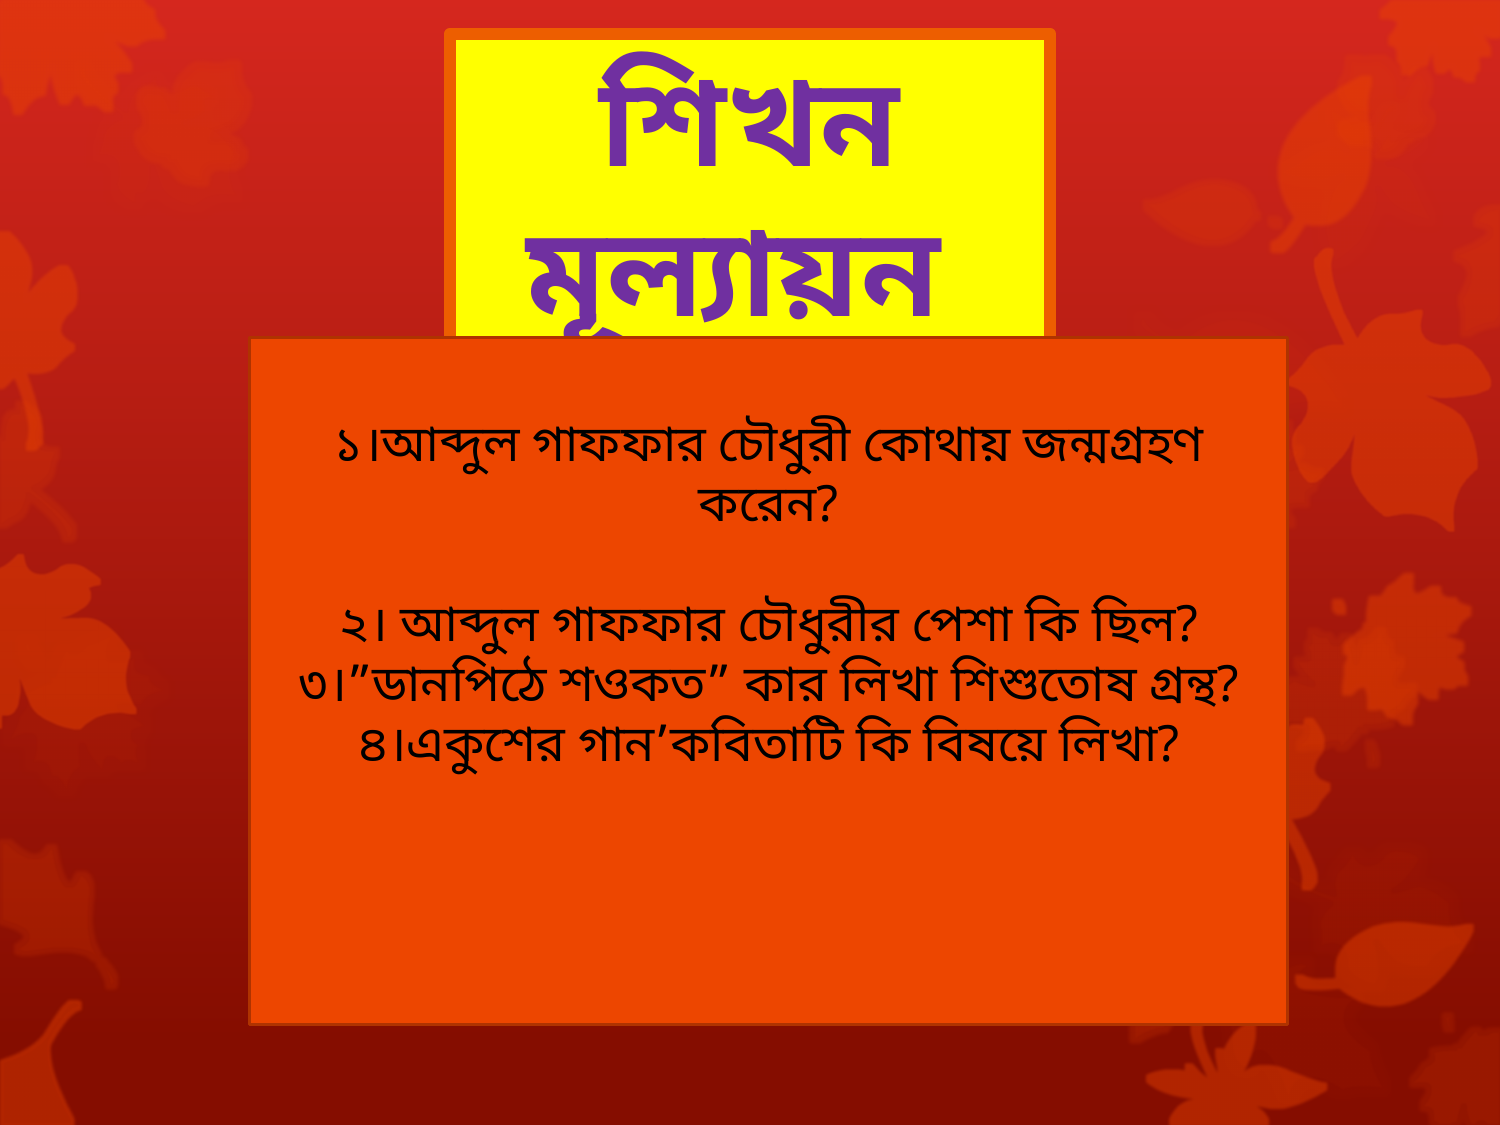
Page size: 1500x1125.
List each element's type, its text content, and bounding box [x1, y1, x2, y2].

text_box ১।আব্দুল গাফফার চৌধুরী কোথায় জন্মগ্রহণ করেন? ২। আব্দুল গাফফার চৌধুরীর পেশা কি ছিল? ৩।”ডানপিঠে শওকত” কার লিখা শিশুতোষ গ্রন্থ? ৪।একুশের গান’কবিতাটি কি বিষয়ে লিখা? [248, 336, 1289, 1026]
text_box শিখন মূল্যায়ন [449, 33, 1051, 336]
